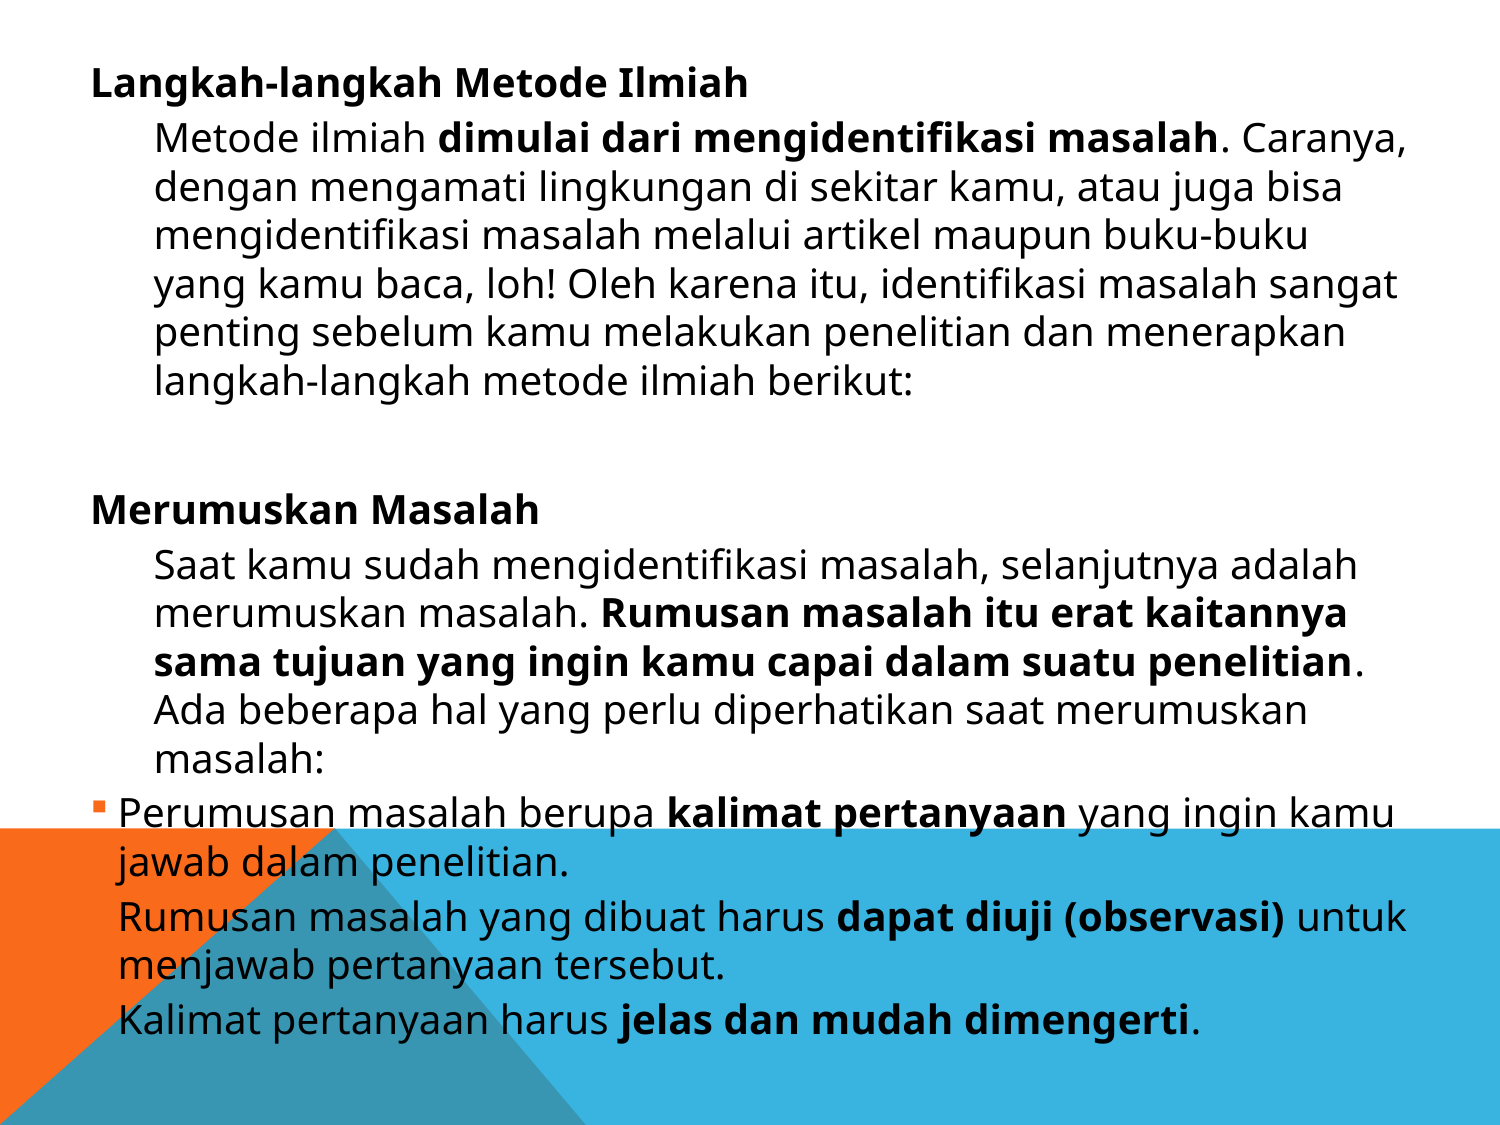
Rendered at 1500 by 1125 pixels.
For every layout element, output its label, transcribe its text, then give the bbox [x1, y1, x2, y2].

list Langkah-langkah Metode Ilmiah Metode ilmiah dimulai dari mengidentifikasi masalah. Caranya, dengan mengamati lingkungan di sekitar kamu, atau juga bisa mengidentifikasi masalah melalui artikel maupun buku-buku yang kamu baca, loh! Oleh karena itu, identifikasi masalah sangat penting sebelum kamu melakukan penelitian dan menerapkan langkah-langkah metode ilmiah berikut: Merumuskan Masalah Saat kamu sudah mengidentifikasi masalah, selanjutnya adalah merumuskan masalah. Rumusan masalah itu erat kaitannya sama tujuan yang ingin kamu capai dalam suatu penelitian. Ada beberapa hal yang perlu diperhatikan saat merumuskan masalah: Perumusan masalah berupa kalimat pertanyaan yang ingin kamu jawab dalam penelitian. Rumusan masalah yang dibuat harus dapat diuji (observasi) untuk menjawab pertanyaan tersebut. Kalimat pertanyaan harus jelas dan mudah dimengerti. [75, 50, 1425, 1075]
